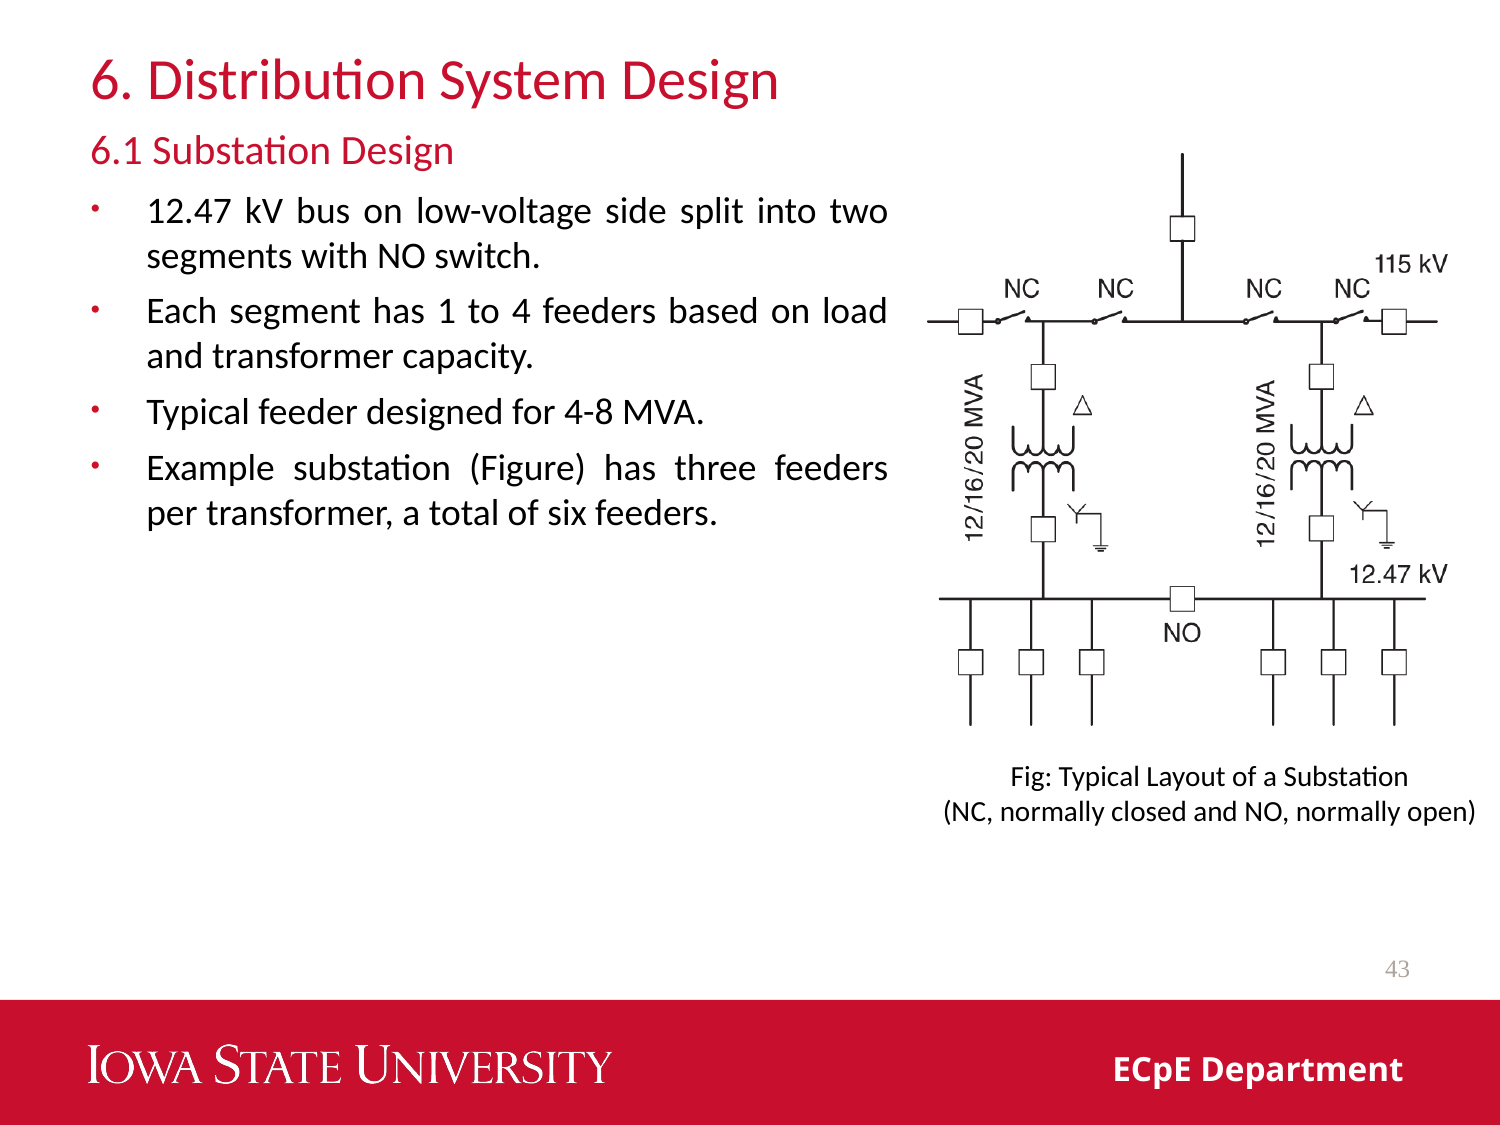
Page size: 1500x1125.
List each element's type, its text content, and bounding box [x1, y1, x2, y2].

picture [889, 147, 1486, 731]
picture [87, 1044, 613, 1088]
text_box Fig: Typical Layout of a Substation (NC, normally closed and NO, normally open) [927, 750, 1492, 835]
title 6. Distribution System Design [74, 24, 1426, 128]
text_box 6.1 Substation Design [74, 117, 1425, 179]
slide_number 43 [1074, 937, 1425, 998]
list 12.47 kV bus on low-voltage side split into two segments with NO switch. Each segment has 1 to 4 feeders based on load and transformer capacity. Typical feeder designed for 4-8 MVA. Example substation (Figure) has three feeders per transformer, a total of six feeders. [74, 179, 905, 987]
footer ECpE Department [1091, 1038, 1425, 1099]
